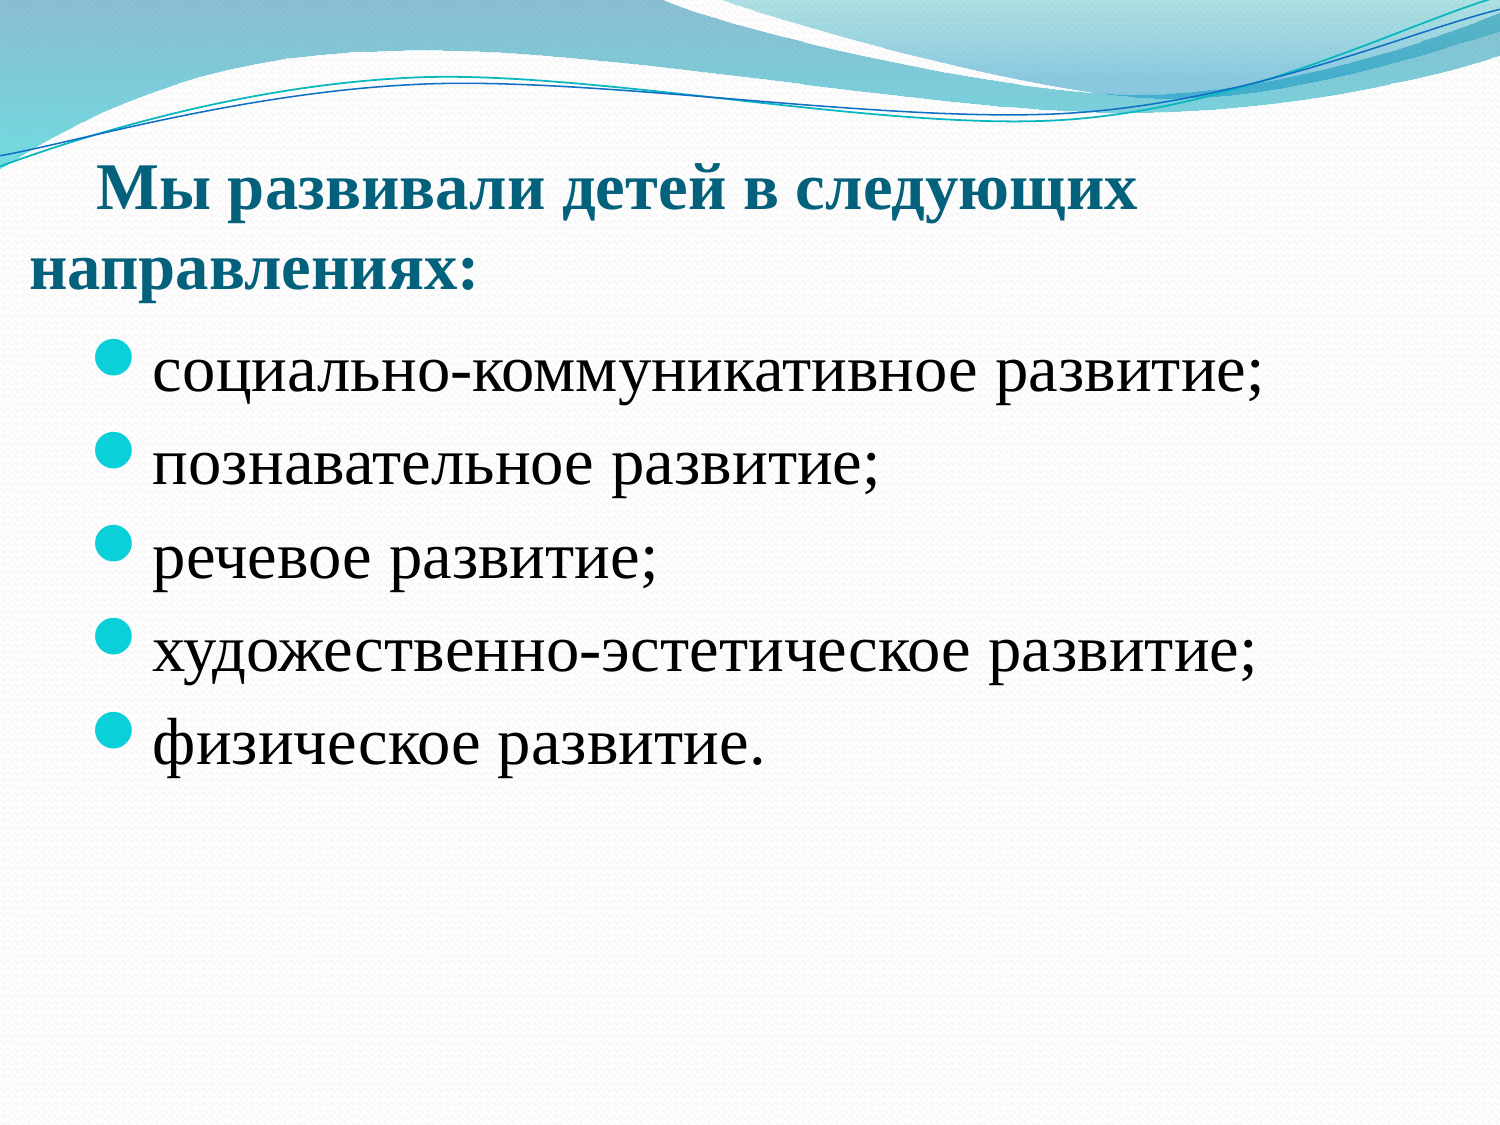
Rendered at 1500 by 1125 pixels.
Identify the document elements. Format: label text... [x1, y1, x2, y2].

list социально-коммуникативное развитие; познавательное развитие; речевое развитие; художественно-эстетическое развитие; физическое развитие. [75, 317, 1425, 1038]
title Мы развивали детей в следующих направлениях: [29, 115, 1425, 303]
